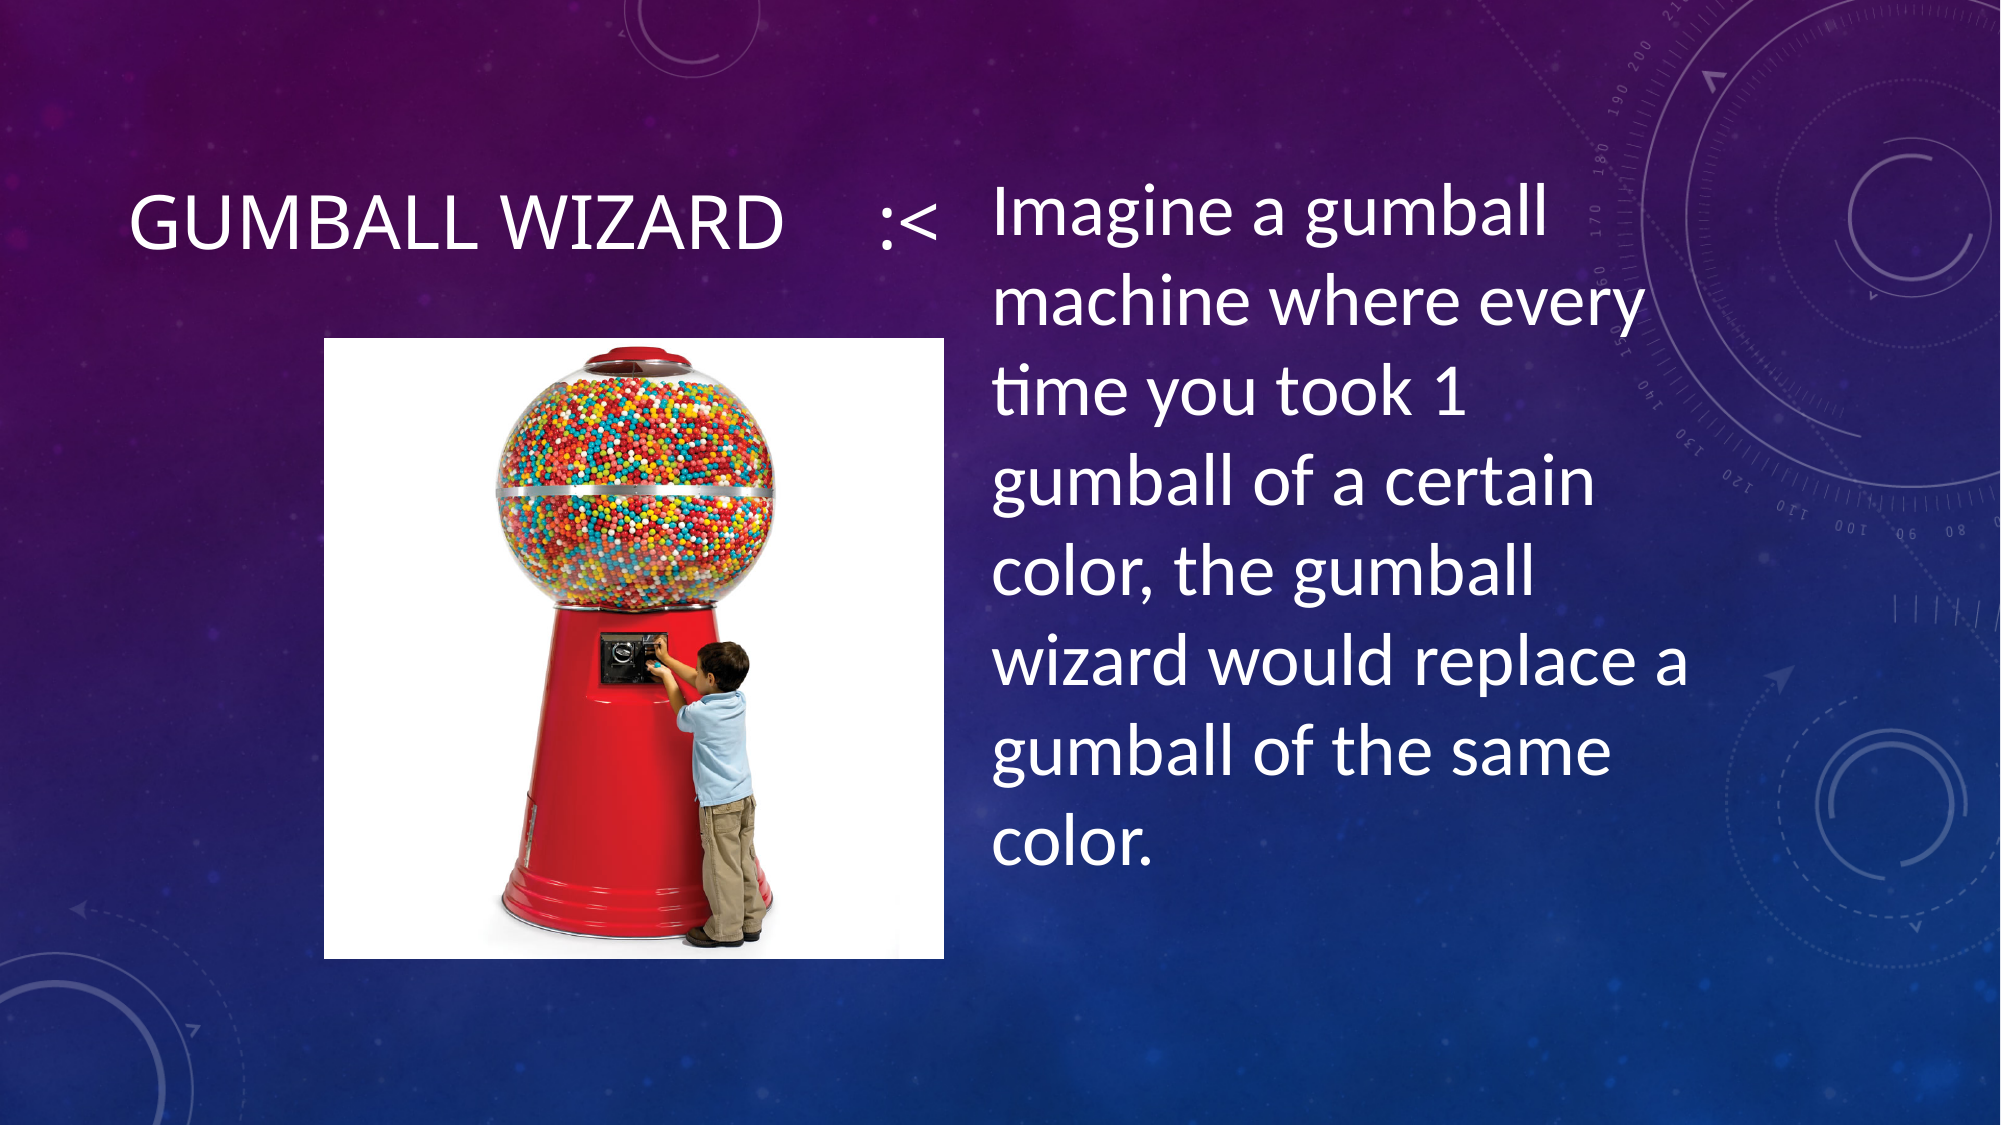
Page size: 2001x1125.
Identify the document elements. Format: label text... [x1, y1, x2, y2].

picture [0, 0, 2001, 1125]
text_box Imagine a gumball machine where every time you took 1 gumball of a certain color, the gumball wizard would replace a gumball of the same color. [976, 153, 1742, 888]
title Gumball Wizard :< [112, 99, 1775, 339]
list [323, 338, 944, 959]
